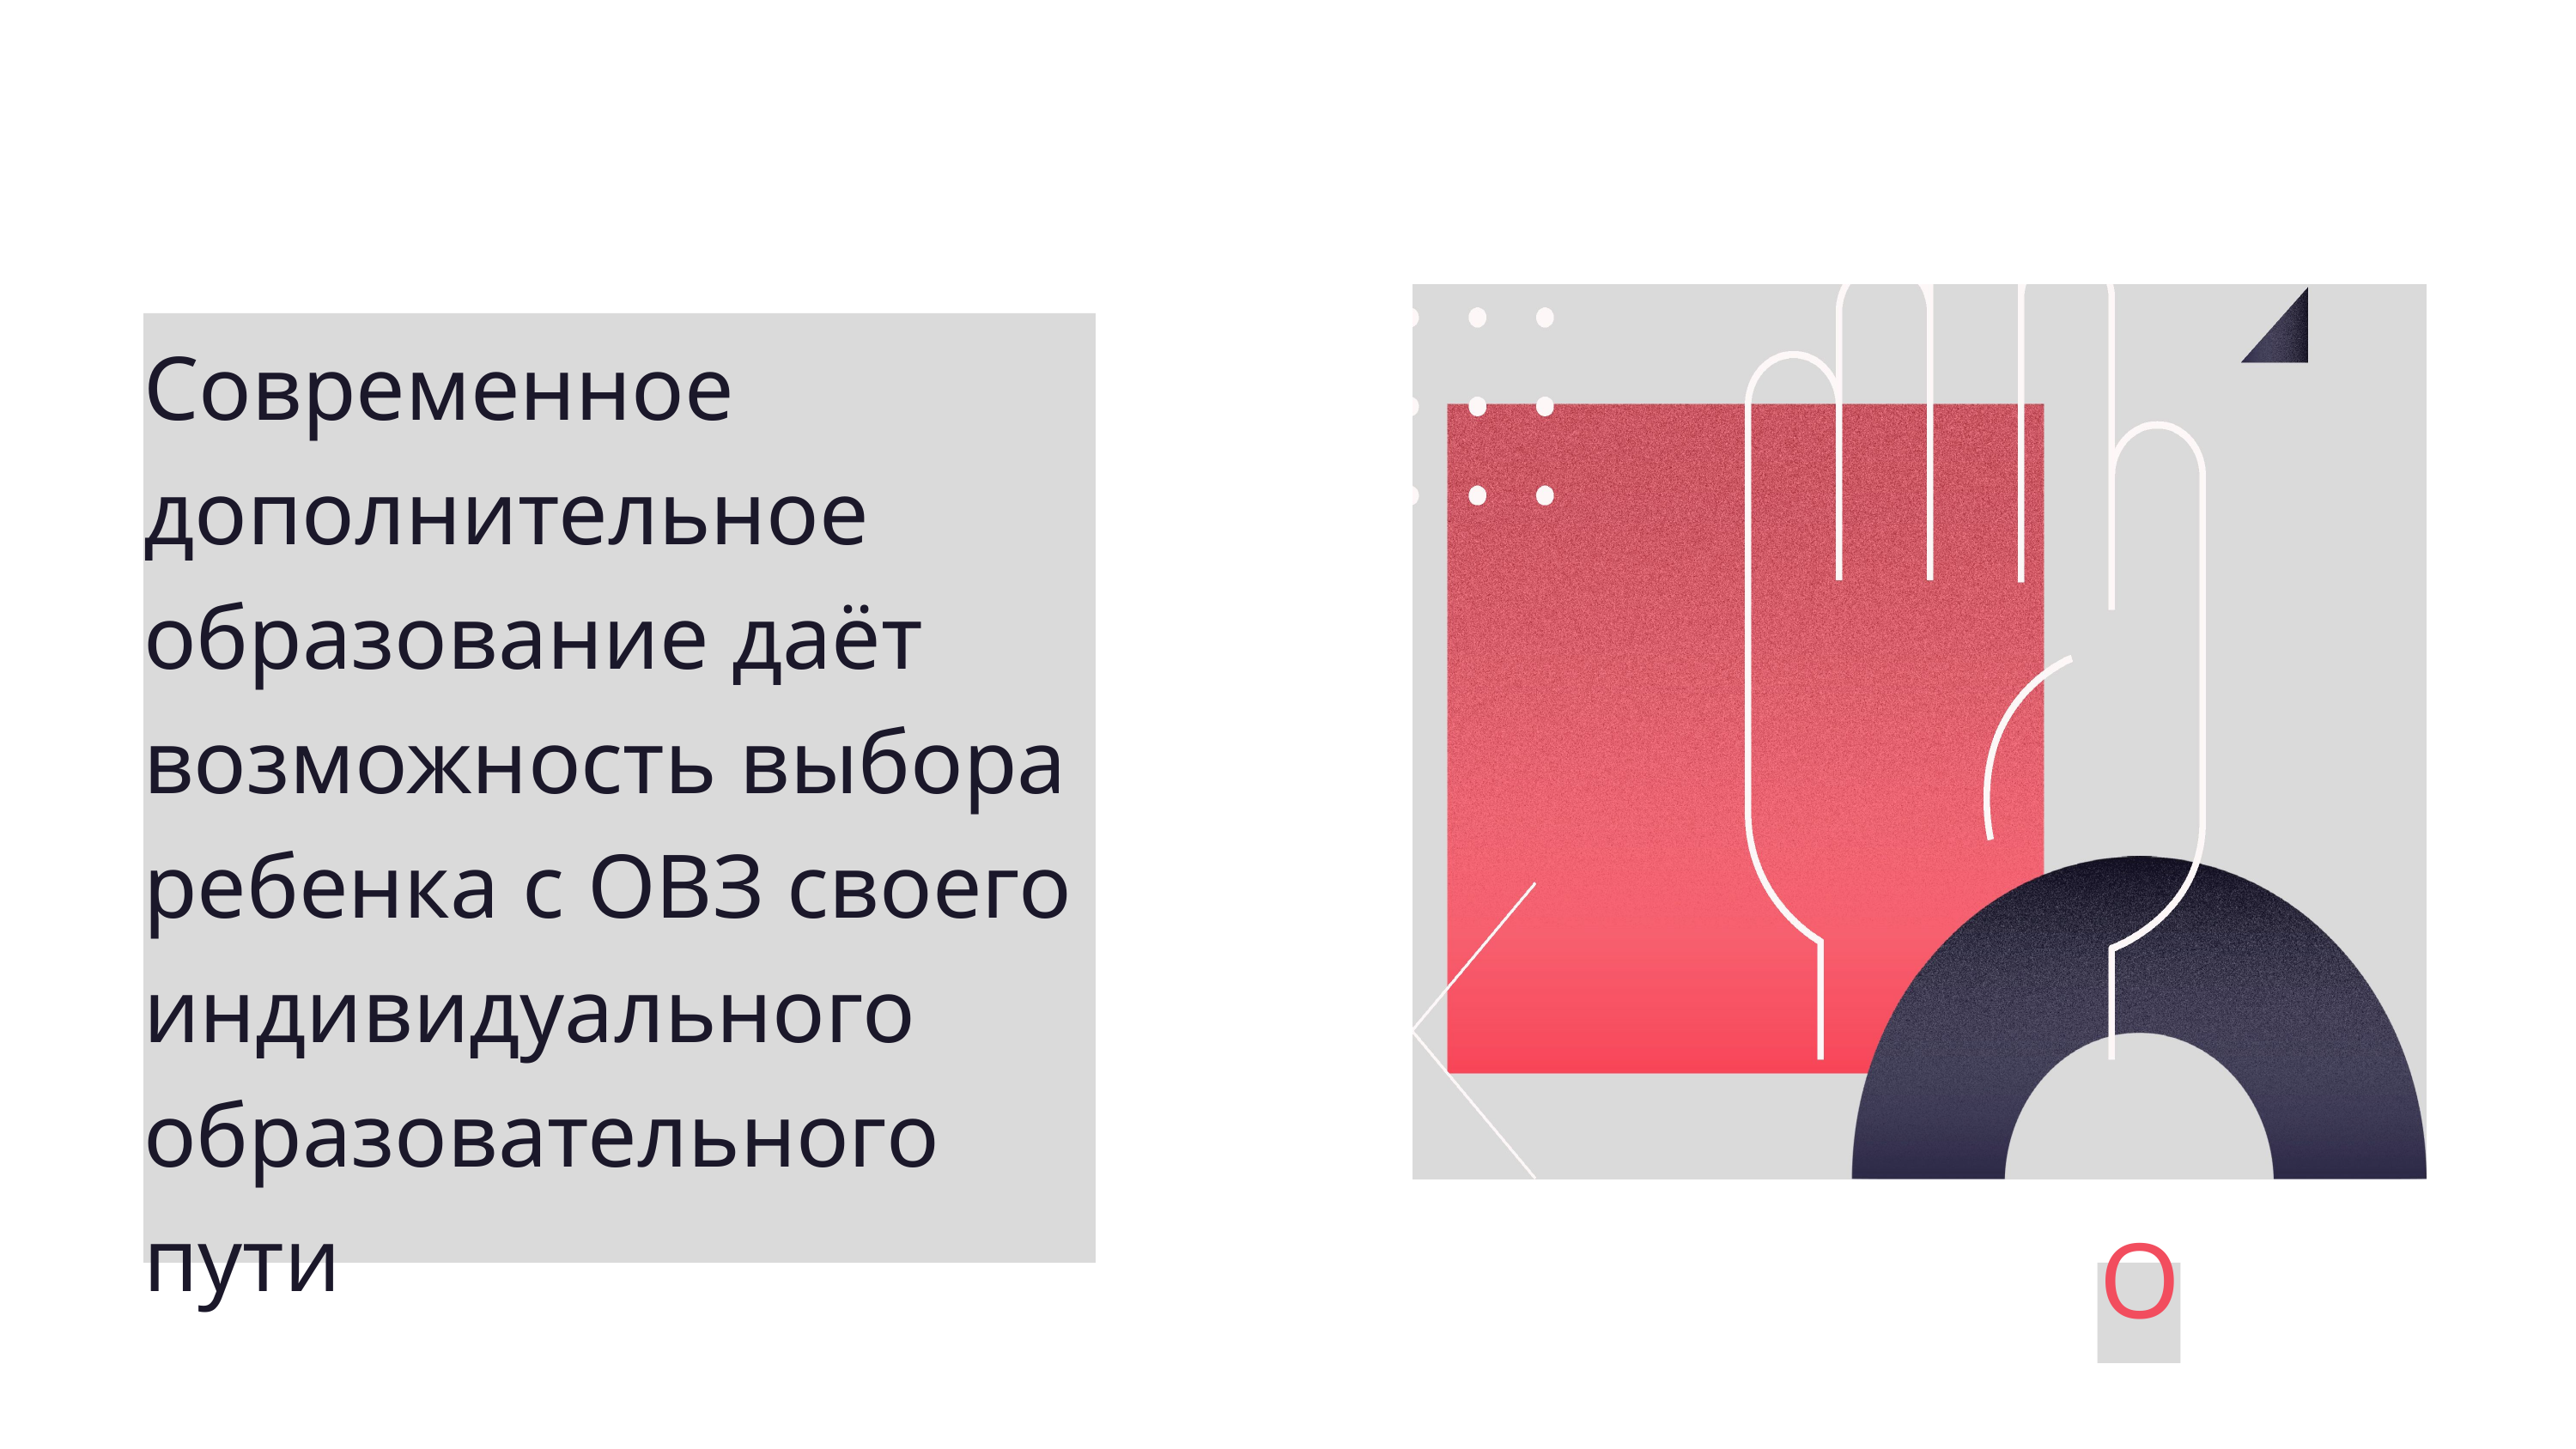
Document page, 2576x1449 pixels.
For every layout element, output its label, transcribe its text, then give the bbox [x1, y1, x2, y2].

text_box О [2097, 1262, 2181, 1363]
text_box Современное дополнительное образование даёт возможность выбора ребенка с ОВЗ своего индивидуального образовательного пути [143, 312, 1096, 1263]
picture [1413, 284, 2427, 1180]
